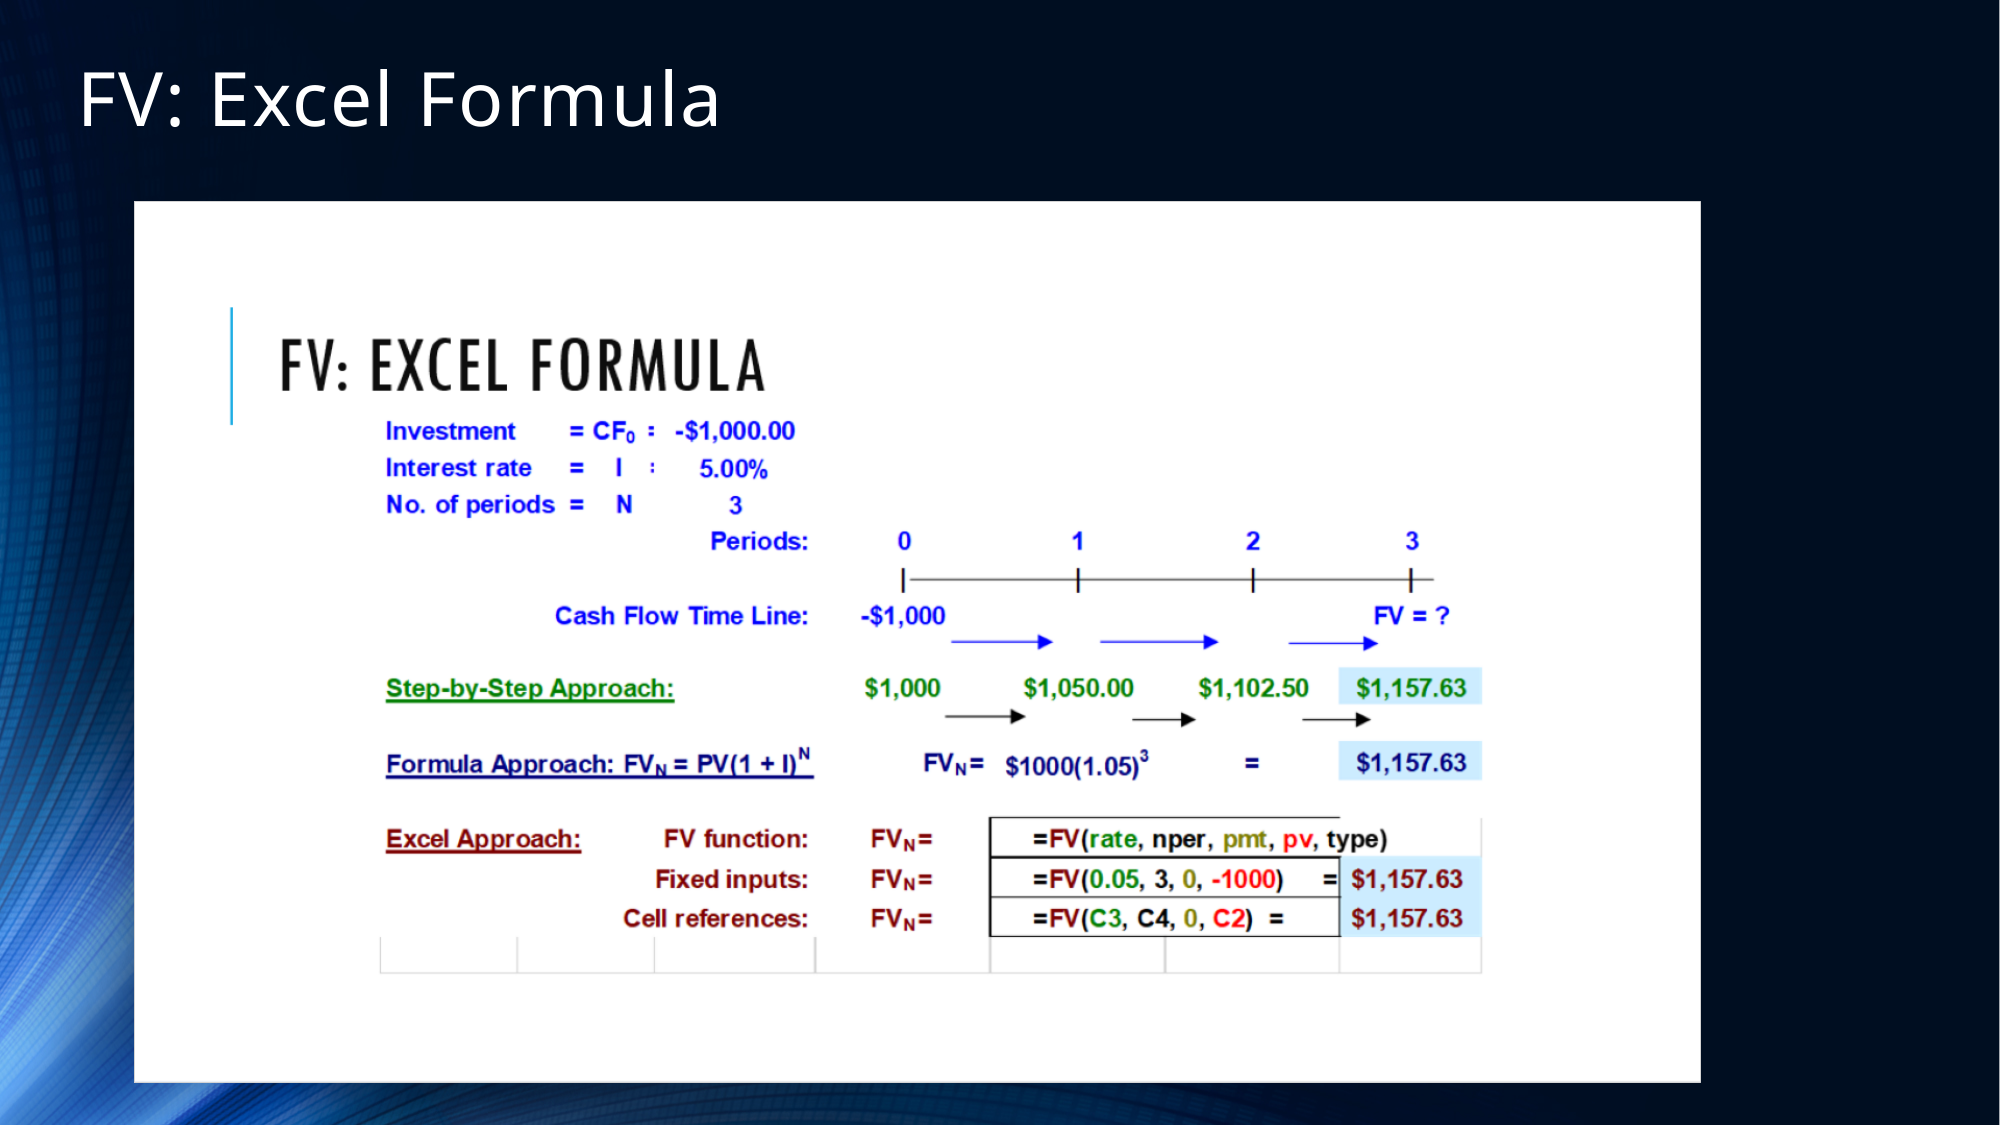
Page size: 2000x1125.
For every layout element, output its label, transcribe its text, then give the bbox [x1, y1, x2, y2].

picture [0, 0, 2000, 1125]
title FV: Excel Formula [62, 50, 1413, 150]
